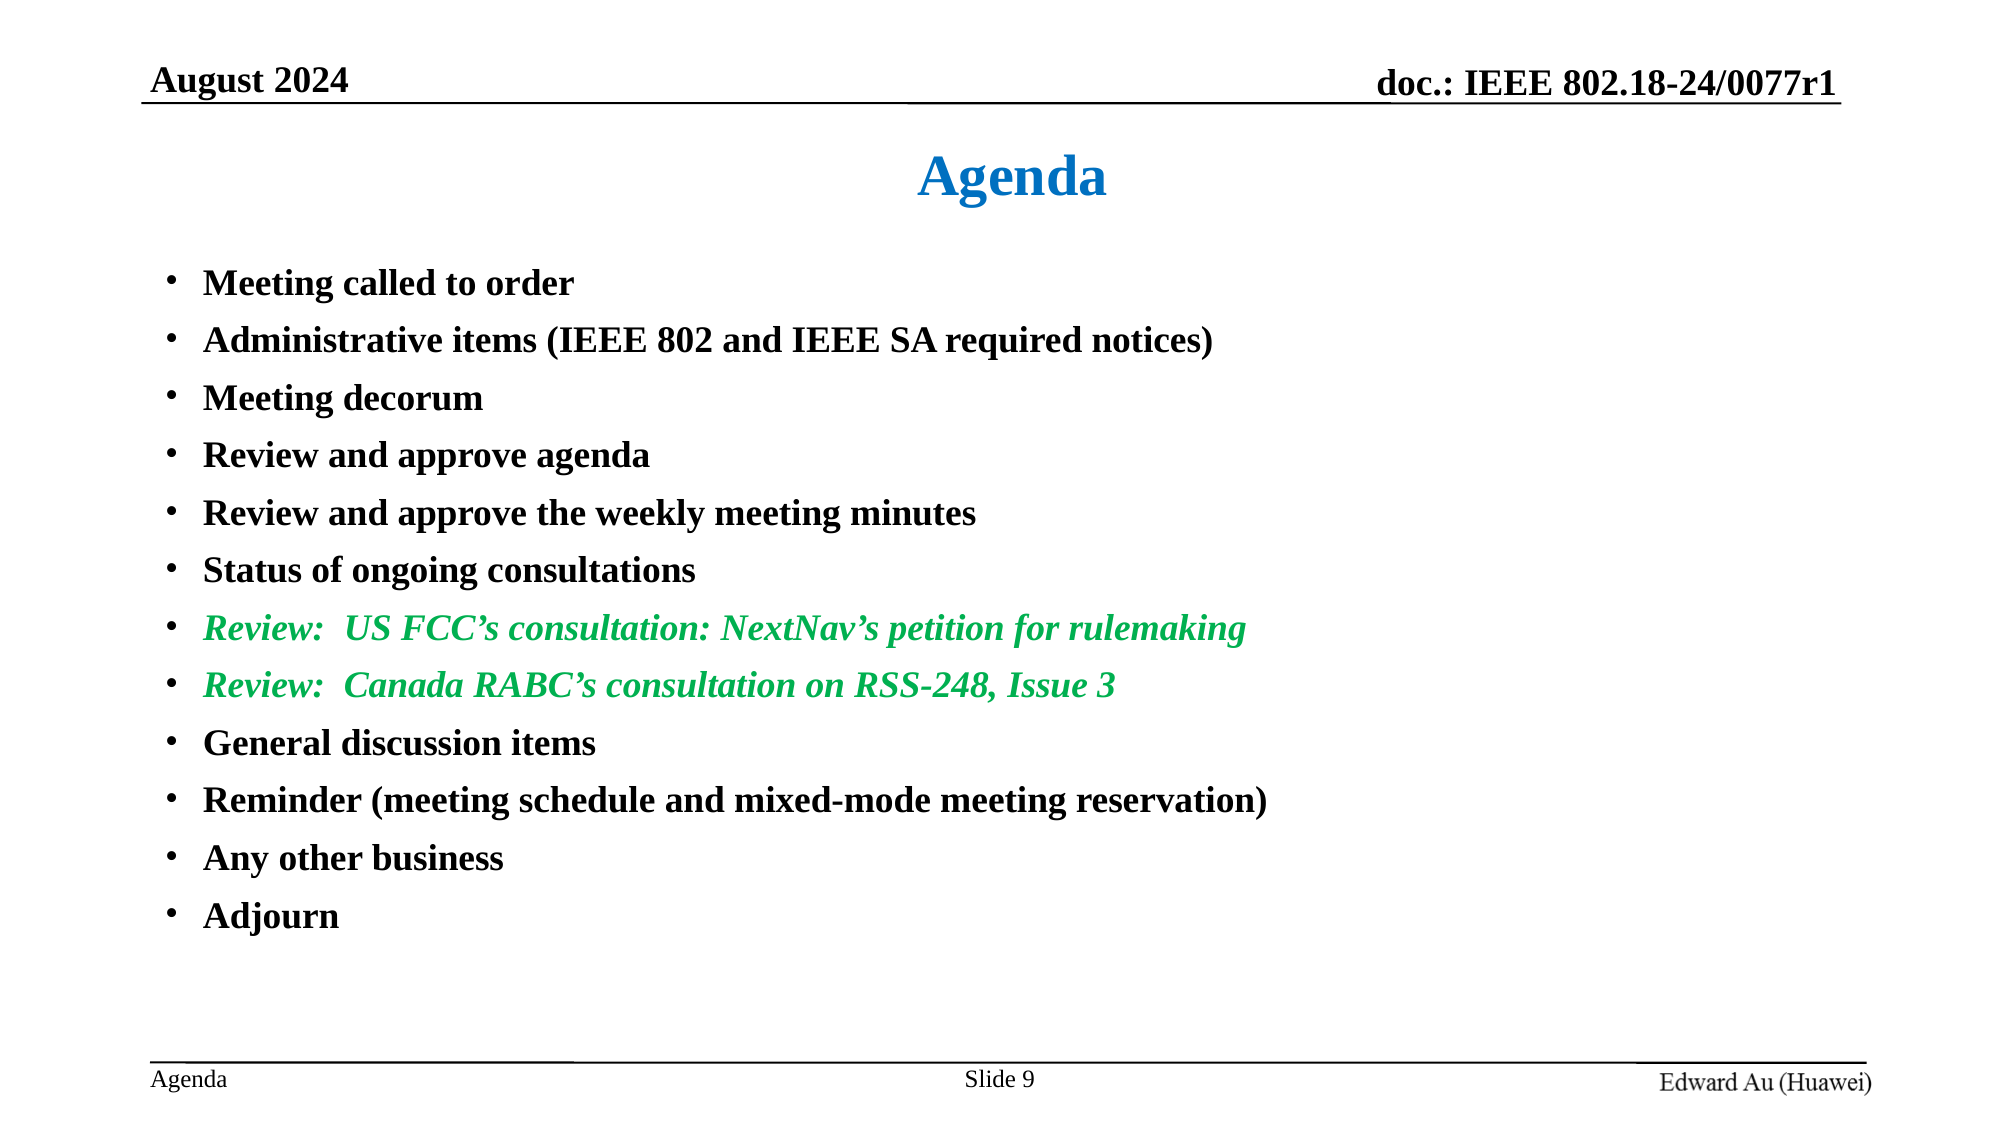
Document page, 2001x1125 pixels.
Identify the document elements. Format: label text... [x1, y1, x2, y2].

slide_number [149, 54, 651, 101]
list Meeting called to order Administrative items (IEEE 802 and IEEE SA required notices) Meeting decorum Review and approve agenda Review and approve the weekly meeting minutes Status of ongoing consultations Review: US FCC’s consultation: NextNav’s petition for rulemaking Review: Canada RABC’s consultation on RSS-248, Issue 3 General discussion items Reminder (meeting schedule and mixed-mode meeting reservation) Any other business Adjourn [149, 250, 1887, 1059]
title Agenda [162, 99, 1864, 246]
picture [1174, 1058, 1887, 1113]
slide_number Slide 9 [933, 1061, 1067, 1123]
